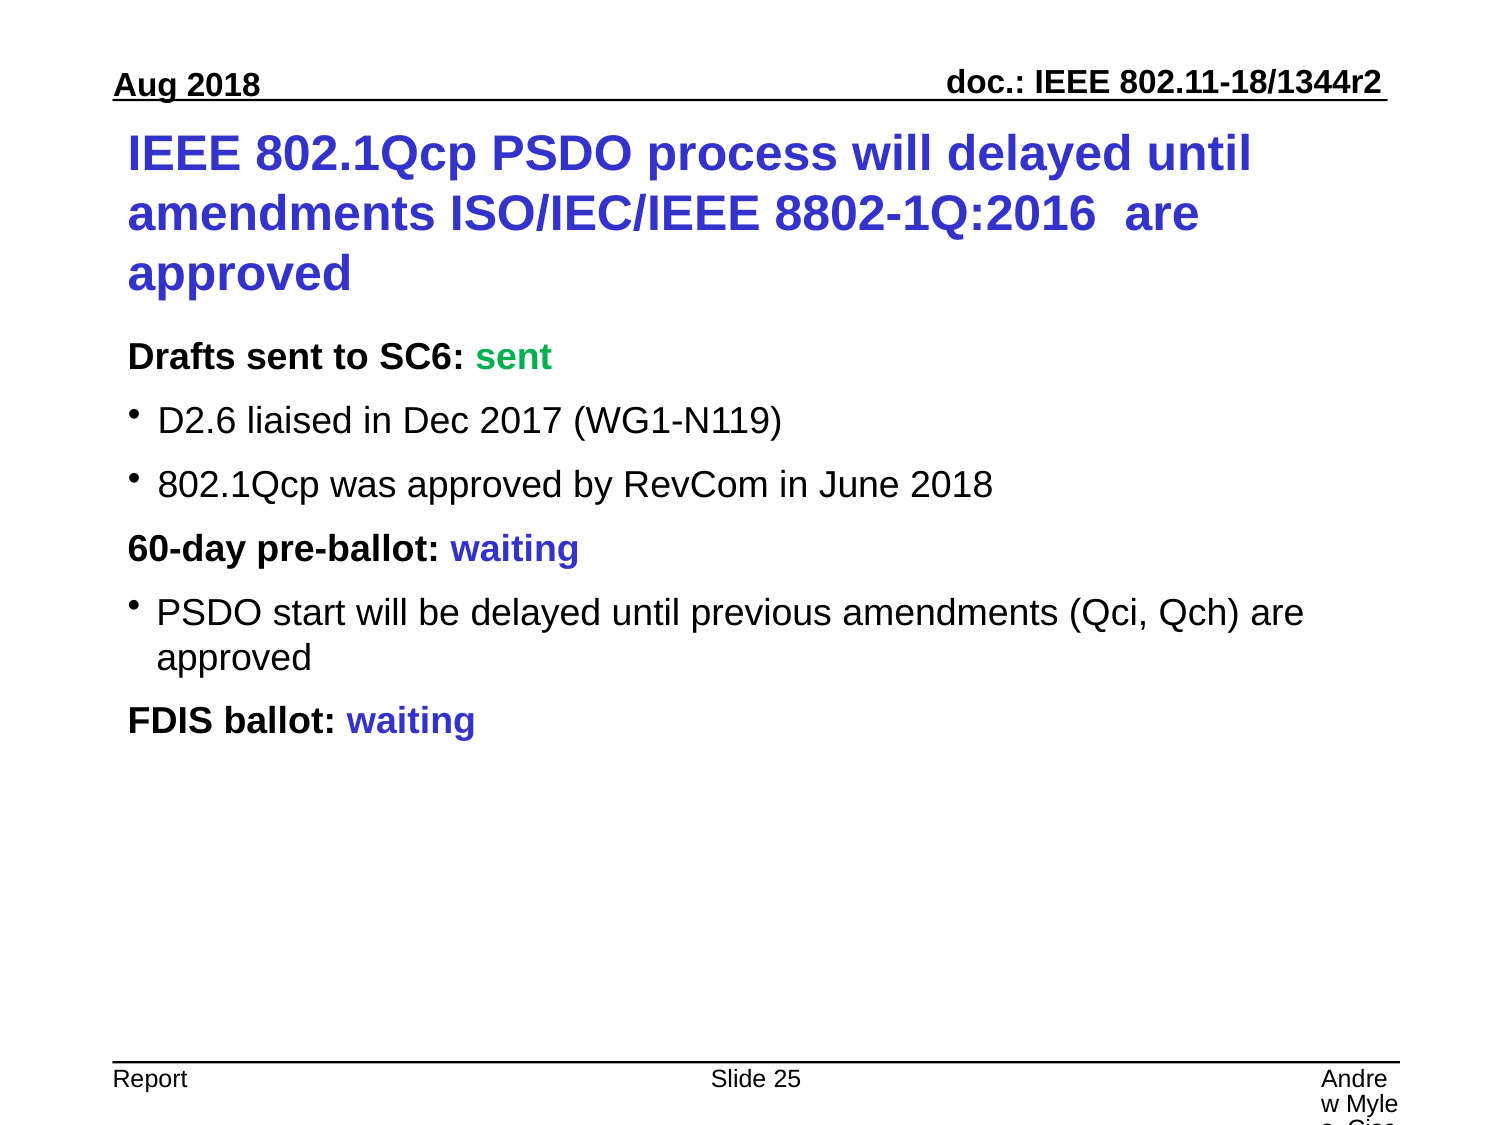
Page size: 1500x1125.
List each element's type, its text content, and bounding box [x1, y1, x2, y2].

footer Andrew Myles, Cisco [1320, 1061, 1402, 1093]
slide_number Slide 25 [709, 1061, 803, 1093]
title IEEE 802.1Qcp PSDO process will delayed until amendments ISO/IEC/IEEE 8802-1Q:2016 are approved [112, 112, 1388, 288]
list Drafts sent to SC6: sent D2.6 liaised in Dec 2017 (WG1-N119) 802.1Qcp was approved by RevCom in June 2018 60-day pre-ballot: waiting PSDO start will be delayed until previous amendments (Qci, Qch) are approved FDIS ballot: waiting [112, 324, 1388, 1000]
